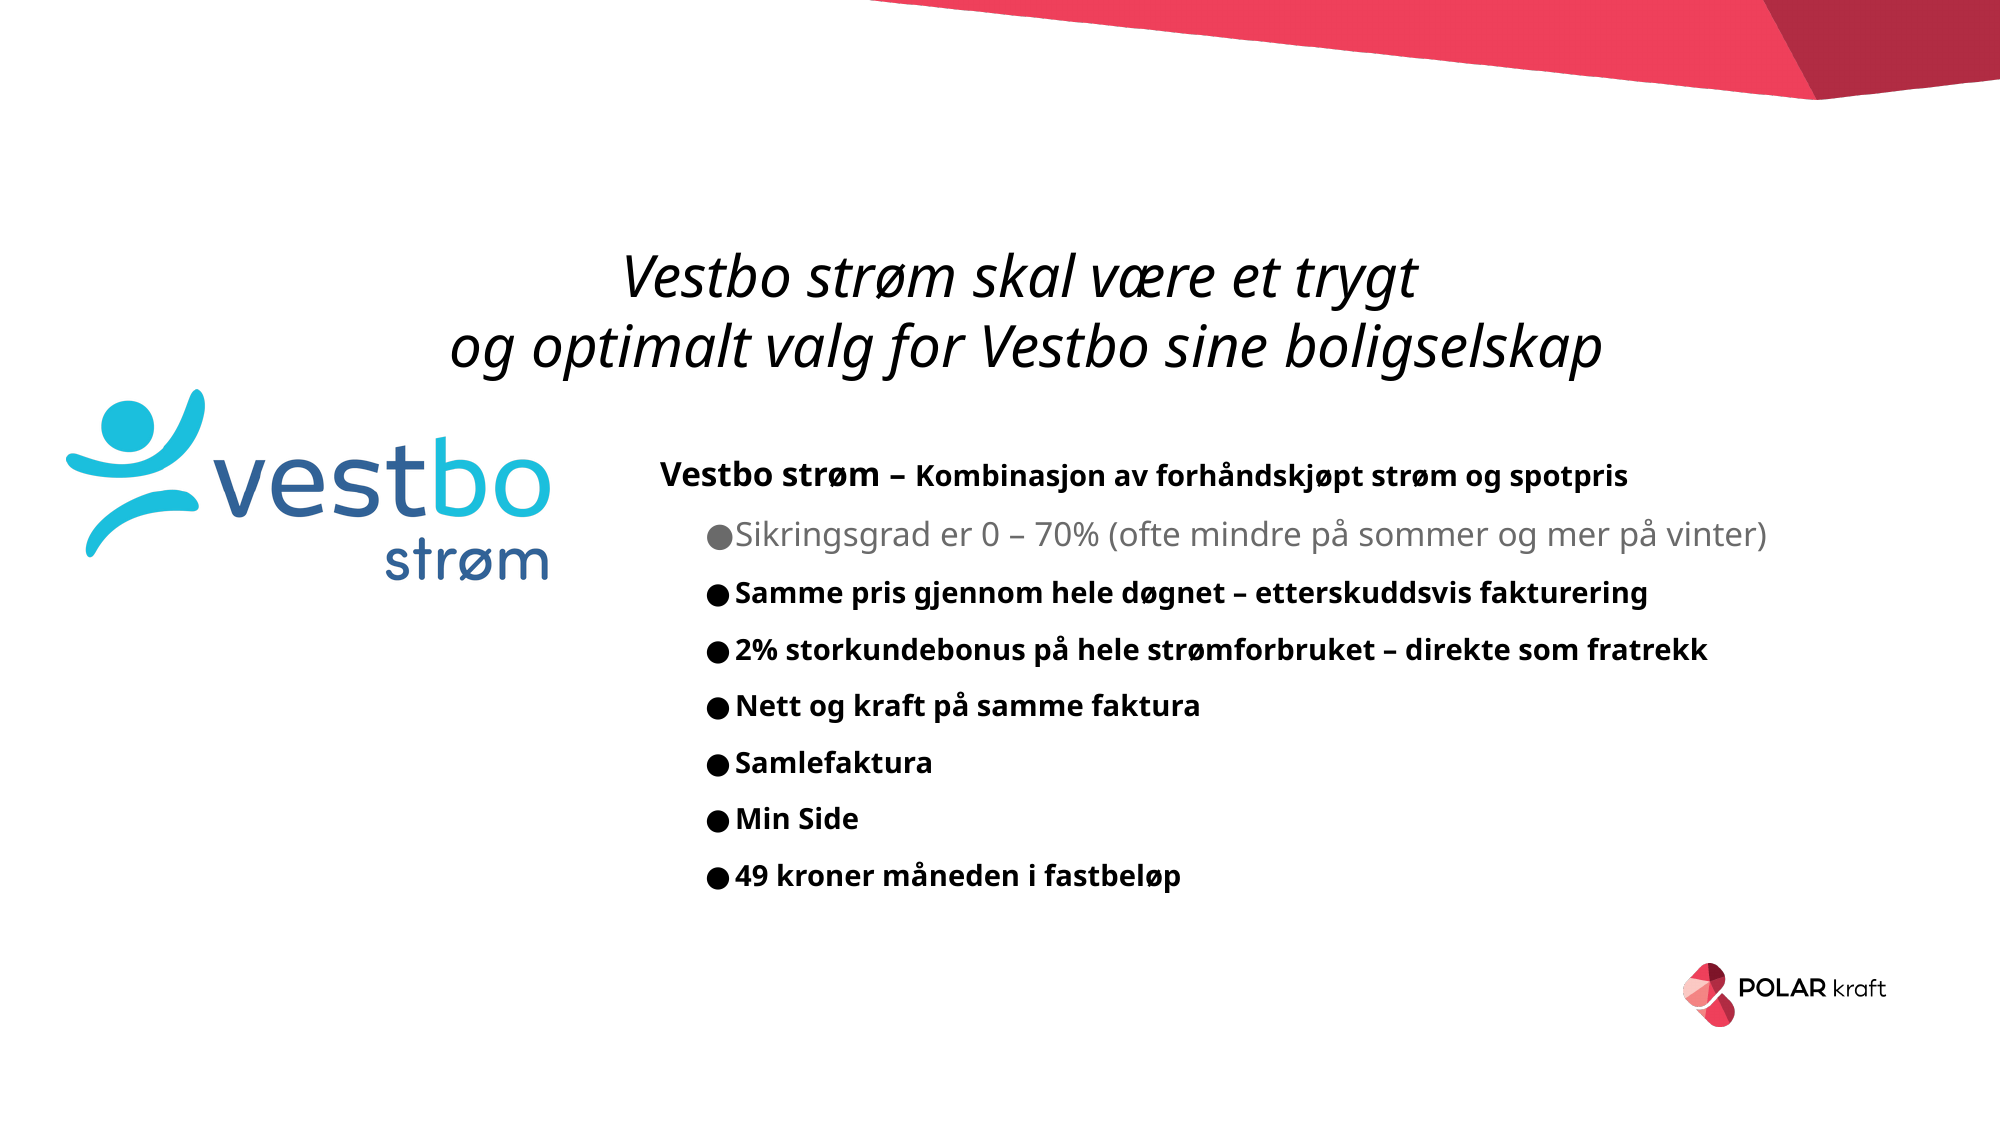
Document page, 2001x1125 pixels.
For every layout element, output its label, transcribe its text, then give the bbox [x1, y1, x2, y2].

picture [1682, 998, 1887, 1027]
picture [860, 0, 2000, 100]
picture [66, 389, 552, 595]
text_box Vestbo strøm skal være et trygt og optimalt valg for Vestbo sine boligselskap [120, 231, 1934, 387]
text_box Vestbo strøm – Kombinasjon av forhåndskjøpt strøm og spotpris Sikringsgrad er 0 – 70% (ofte mindre på sommer og mer på vinter) Samme pris gjennom hele døgnet – etterskuddsvis fakturering 2% storkundebonus på hele strømforbruket – direkte som fratrekk Nett og kraft på samme faktura Samlefaktura Min Side 49 kroner måneden i fastbeløp [660, 445, 1887, 998]
